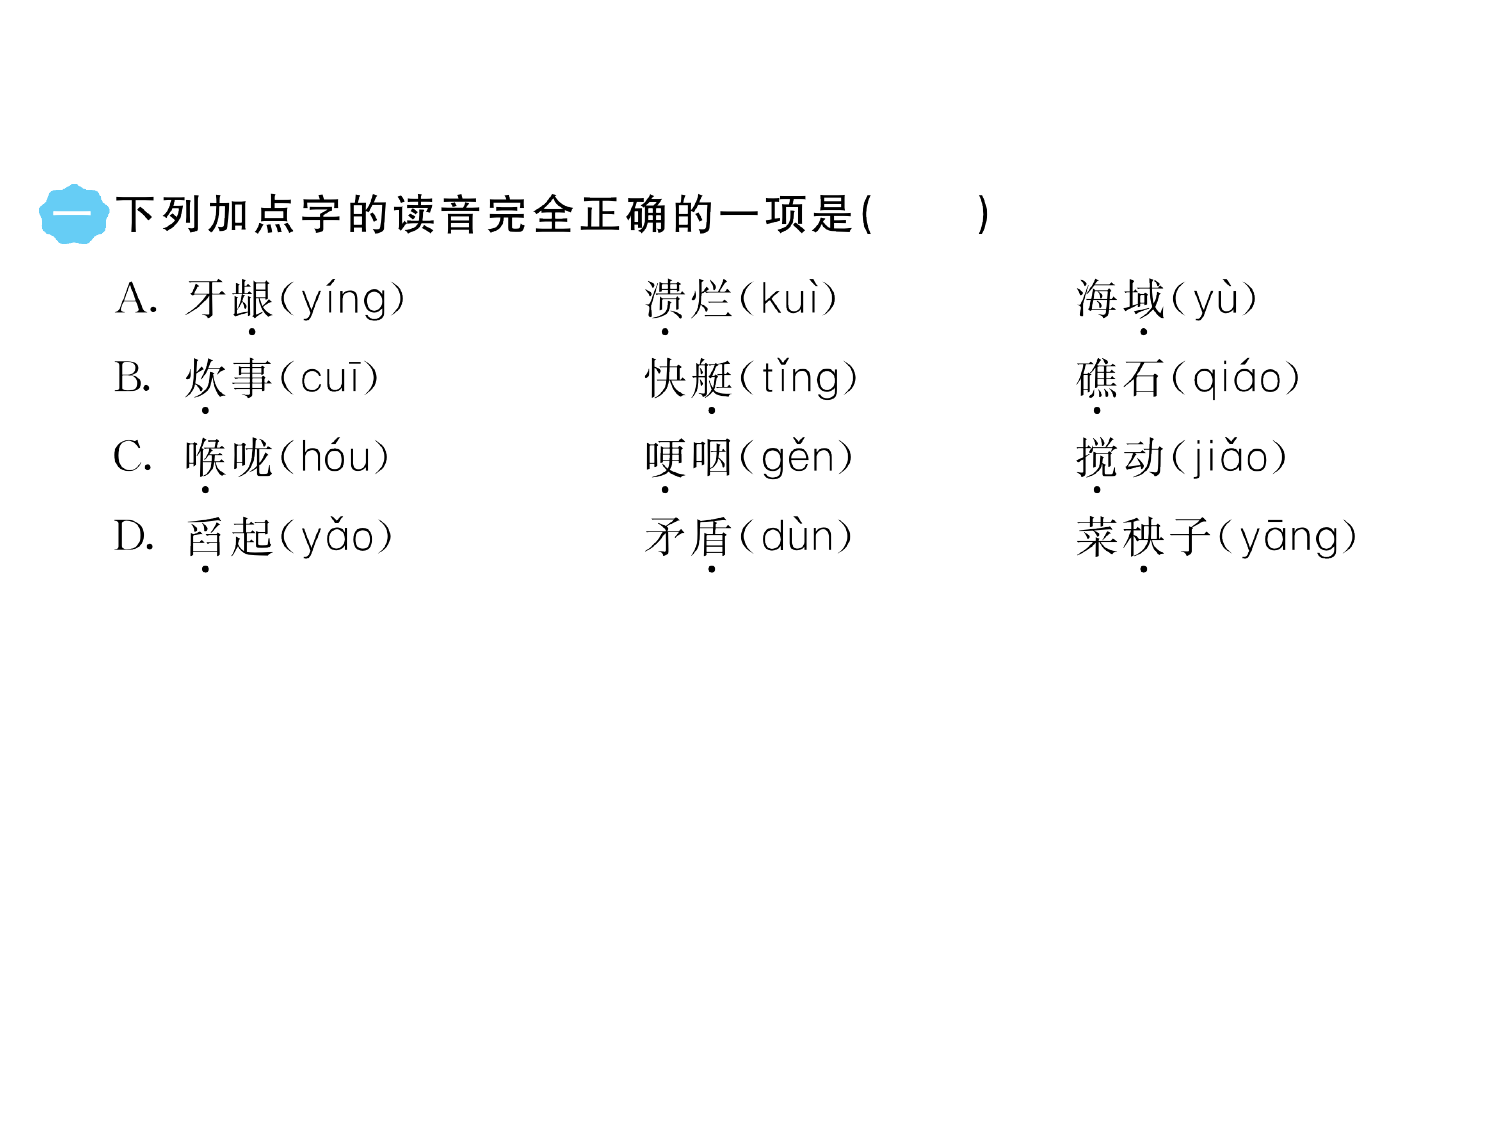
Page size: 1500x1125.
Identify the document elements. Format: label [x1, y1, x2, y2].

picture [35, 177, 1453, 586]
